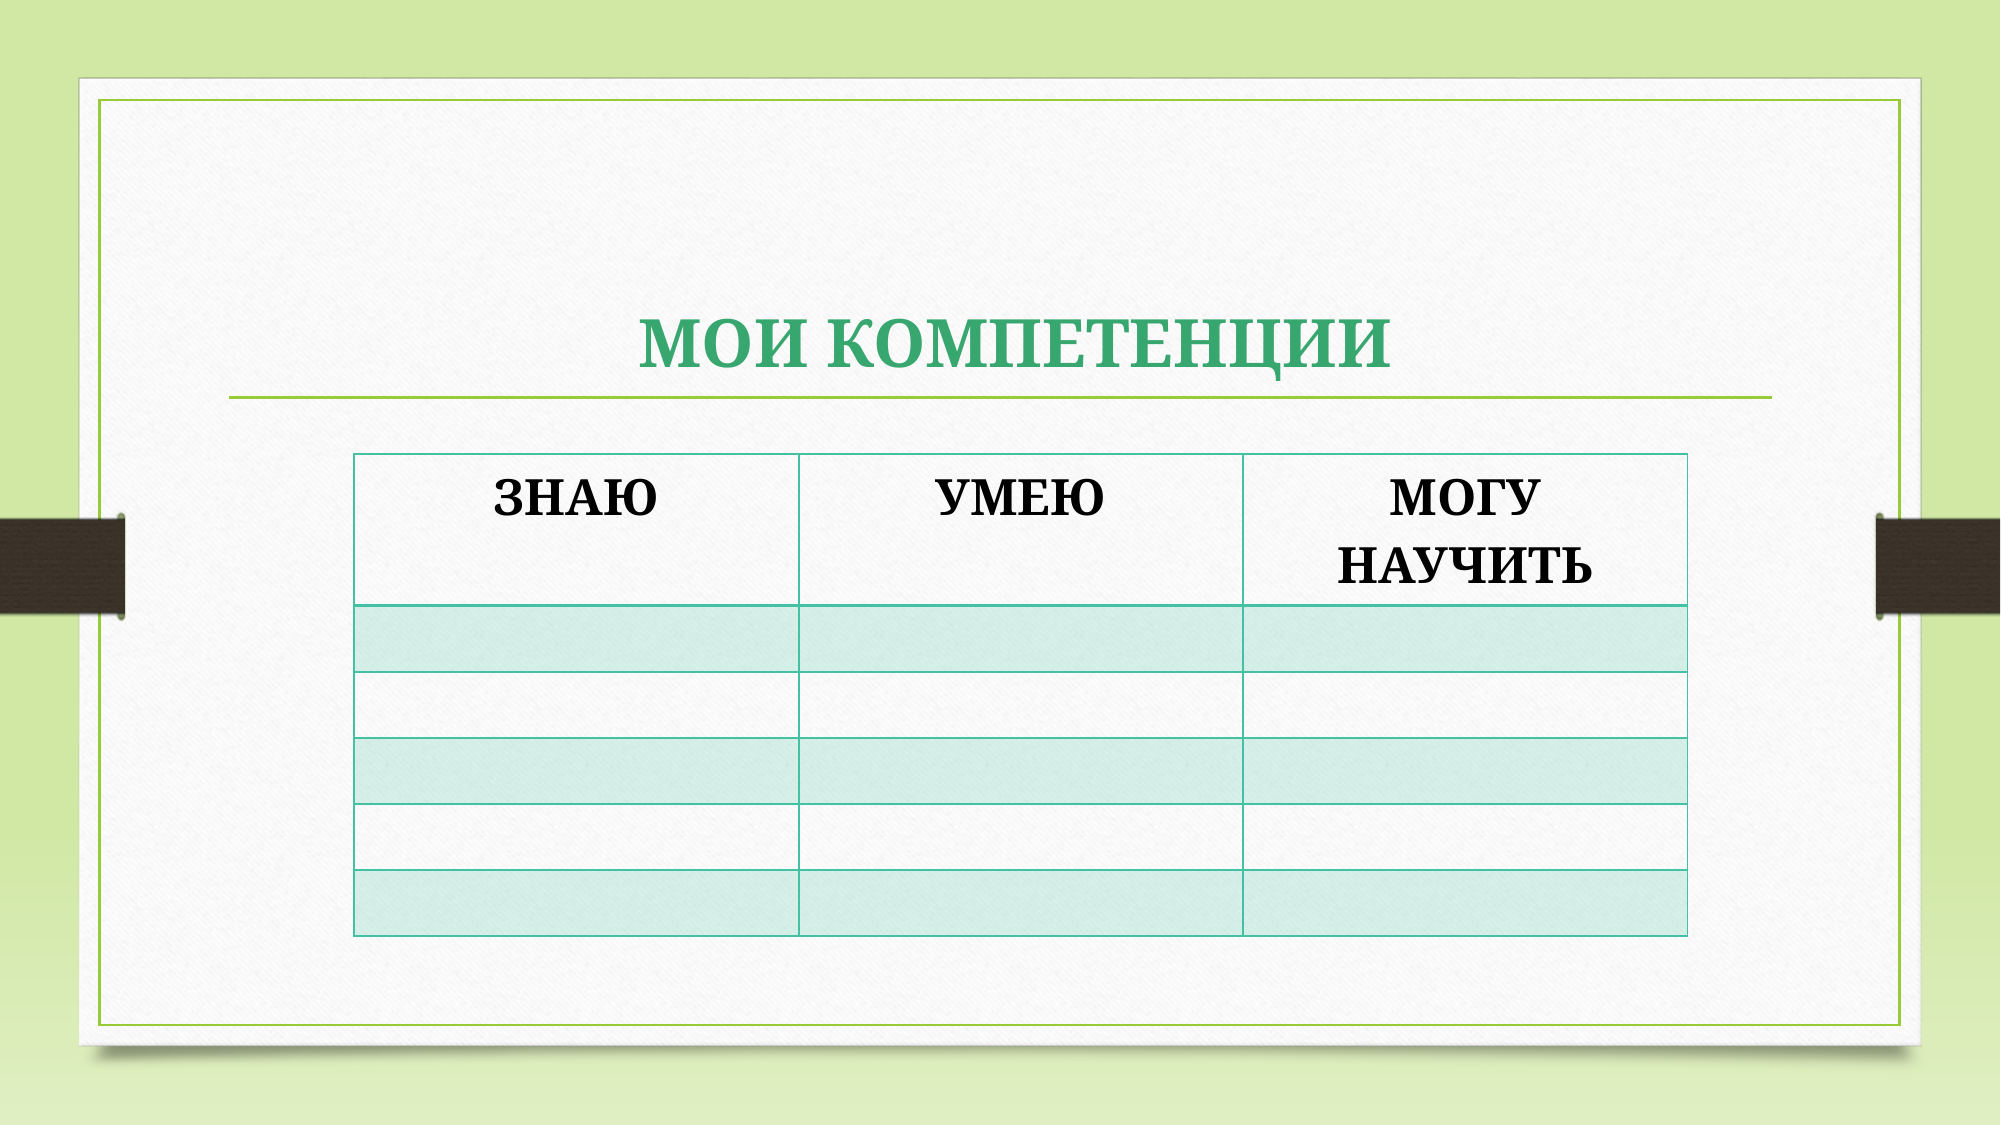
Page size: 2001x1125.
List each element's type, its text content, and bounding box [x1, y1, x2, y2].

table_header УМЕЮ [800, 455, 1242, 604]
table_cell [355, 805, 798, 869]
table_cell [800, 805, 1242, 869]
table_header ЗНАЮ [355, 455, 798, 604]
table_cell [1244, 871, 1687, 935]
table_cell [355, 871, 798, 935]
table_header МОГУ НАУЧИТЬ [1244, 455, 1687, 604]
table_cell [355, 739, 798, 803]
table_cell [1244, 607, 1687, 671]
table_cell [800, 607, 1242, 671]
table_cell [355, 607, 798, 671]
table_cell [1244, 673, 1687, 737]
table_cell [355, 673, 798, 737]
table_cell [1244, 805, 1687, 869]
title МОИ КОМПЕТЕНЦИИ [342, 306, 1688, 375]
table_cell [800, 739, 1242, 803]
picture [0, 0, 2001, 1125]
table_cell [800, 673, 1242, 737]
table_cell [1244, 739, 1687, 803]
table_cell [800, 871, 1242, 935]
